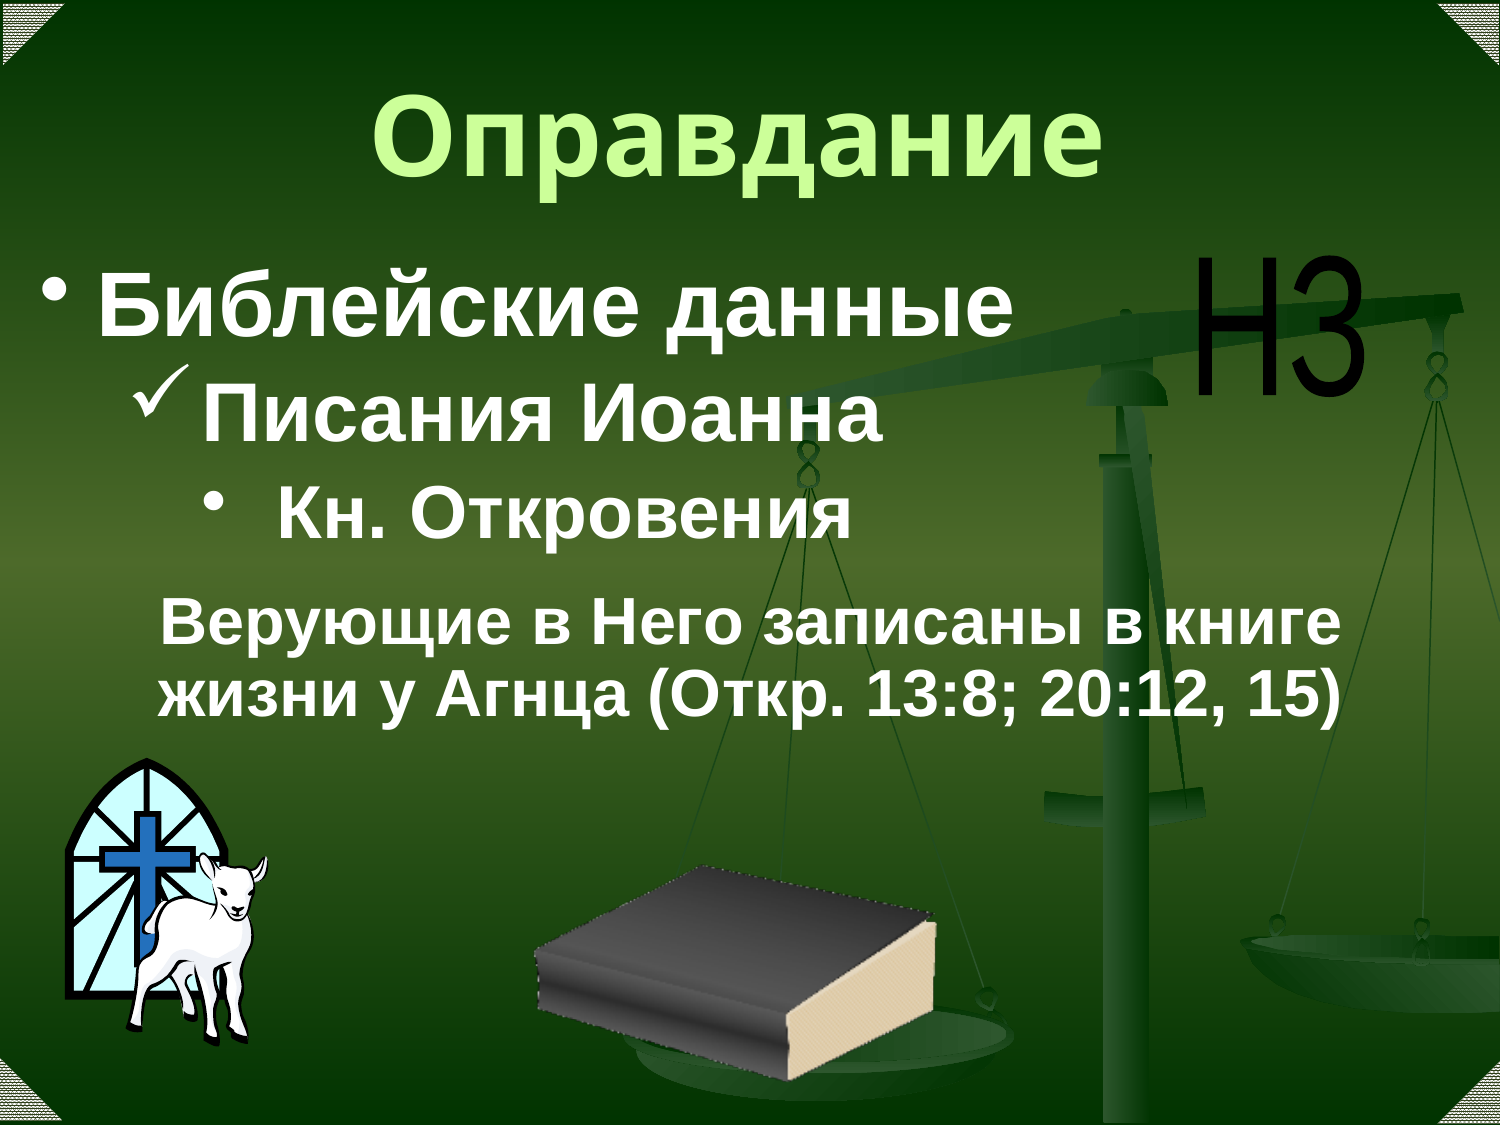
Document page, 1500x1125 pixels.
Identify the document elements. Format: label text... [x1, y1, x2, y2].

picture [64, 757, 272, 1048]
text_box Верующие в Него записаны в книге жизни у Агнца (Откр. 13:8; 20:12, 15) [64, 579, 1438, 739]
text_box [1437, 1061, 1500, 1124]
title Оправдание [99, 37, 1375, 225]
text_box [2, 2, 66, 66]
picture [527, 851, 973, 1115]
text_box Библейские данные [24, 237, 1105, 400]
text_box Писания Иоанна Кн. Откровения [112, 361, 1199, 525]
text_box [1436, 2, 1499, 66]
text_box [0, 1058, 63, 1121]
